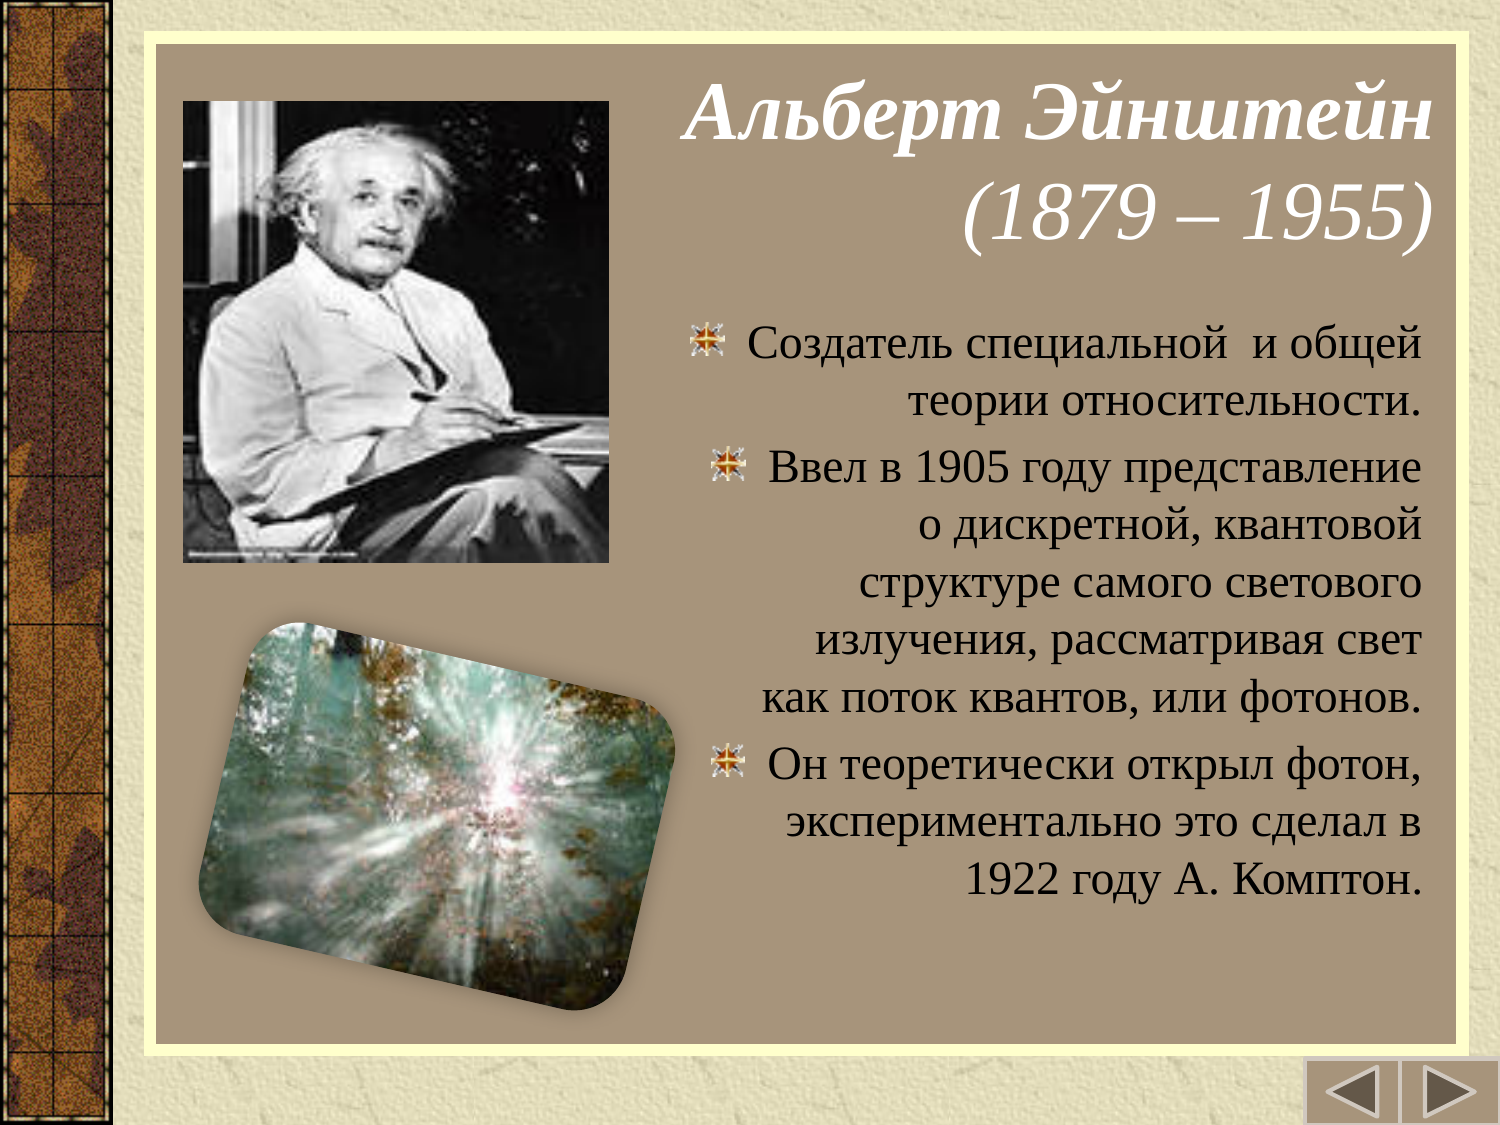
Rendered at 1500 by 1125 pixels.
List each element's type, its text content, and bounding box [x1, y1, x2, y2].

picture [690, 322, 725, 356]
text_box [1402, 1056, 1500, 1125]
picture [711, 743, 745, 777]
picture [182, 101, 609, 563]
title Альберт Эйнштейн (1879 – 1955) [174, 62, 1450, 250]
list Создатель специальной и общей теории относительности. Ввел в 1905 году представление о дискретной, квантовой структуре самого светового излучения, рассматривая свет как поток квантов, или фотонов. Он теоретически открыл фотон, экспериментально это сделал в 1922 году А. Комптон. [667, 302, 1439, 968]
text_box [1303, 1056, 1402, 1125]
picture [198, 622, 676, 1011]
picture [0, 0, 1500, 1125]
picture [711, 446, 746, 481]
